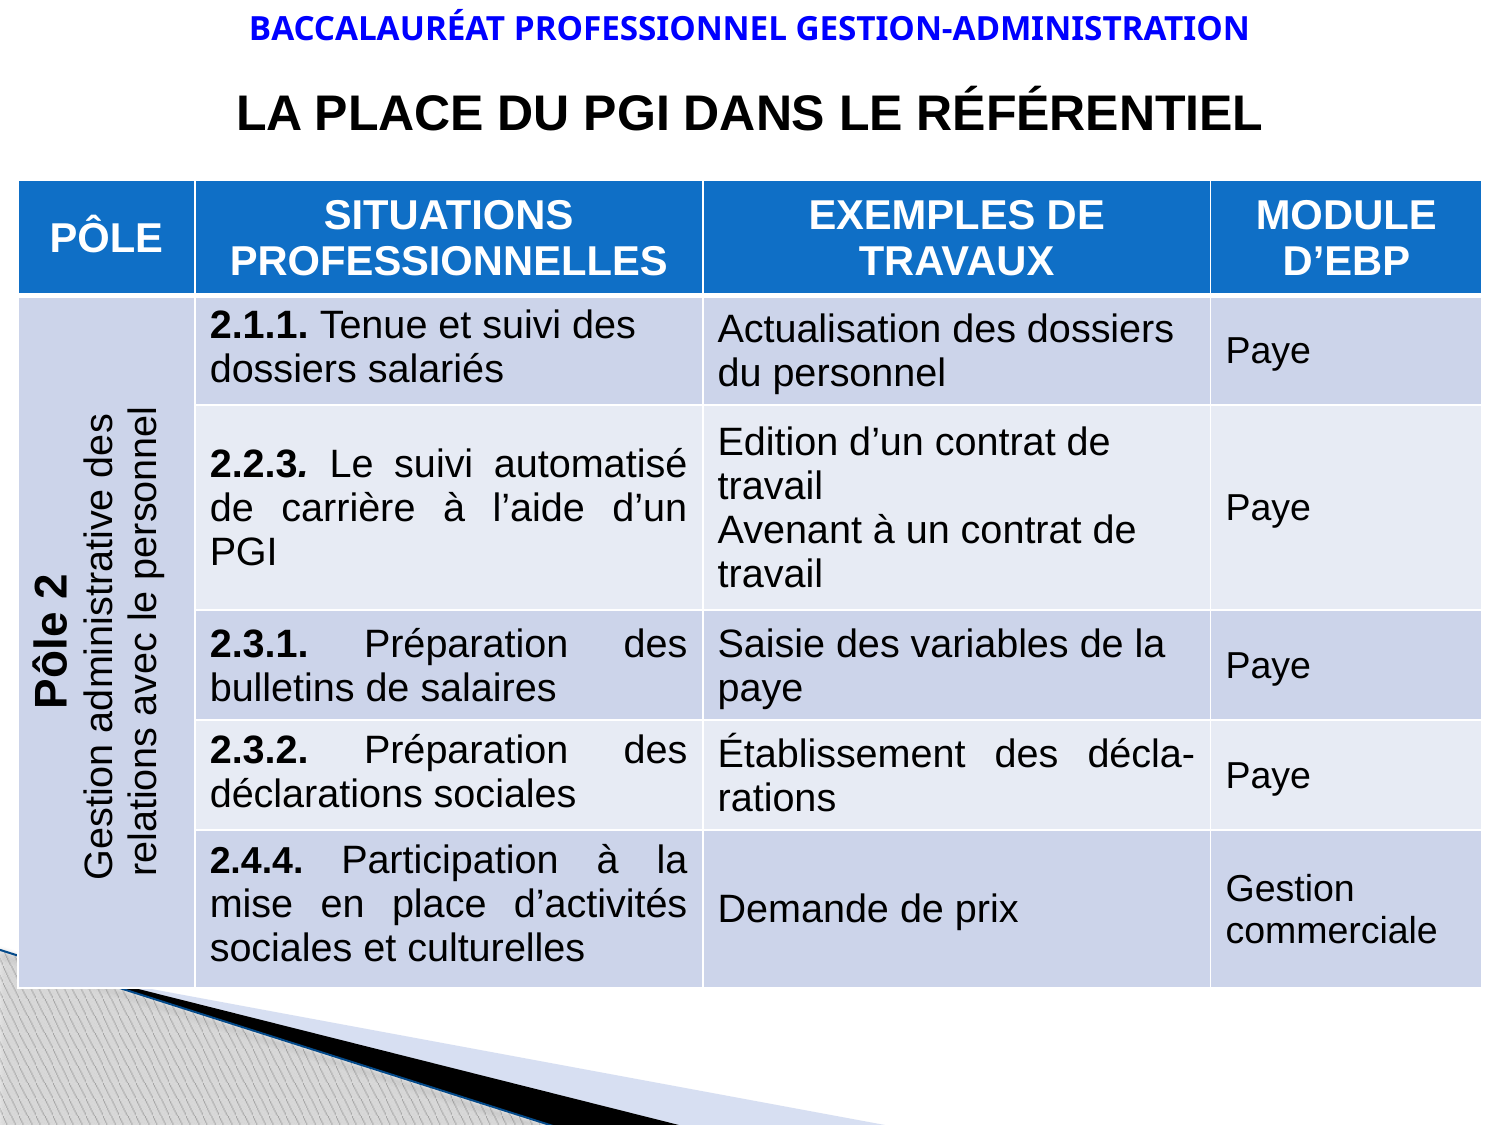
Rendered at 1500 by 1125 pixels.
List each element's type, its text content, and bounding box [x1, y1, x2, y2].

table_header Situations professionnelles [196, 181, 702, 293]
table_cell Gestion commerciale [1211, 831, 1481, 987]
table_cell 2.3.1. Préparation des bulletins de salaires [196, 611, 702, 719]
table_cell Demande de prix [704, 831, 1210, 987]
table_cell Actualisation des dossiers du personnel [704, 298, 1210, 404]
table_cell 2.3.2. Préparation des déclarations sociales [196, 721, 702, 829]
table_cell Établissement des décla-rations [704, 721, 1210, 829]
table_cell 2.4.4. Participation à la mise en place d’activités sociales et culturelles [196, 831, 702, 987]
table_header Module d’EBP [1211, 181, 1481, 293]
table_cell Paye [1211, 611, 1481, 719]
table_cell Pôle 2 Gestion administrative des relations avec le personnel [19, 298, 194, 987]
table_cell 2.1.1. Tenue et suivi des dossiers salariés [196, 298, 702, 404]
table_header Exemples de travaux [704, 181, 1210, 293]
table_cell Paye [1211, 721, 1481, 829]
table_cell Edition d’un contrat de travail Avenant à un contrat de travail [704, 406, 1210, 609]
table_cell 2.2.3. Le suivi automatisé de carrière à l’aide d’un PGI [196, 406, 702, 609]
text_box La place du PGI dans le référentiel [0, 73, 1500, 148]
table_header Pôle [19, 181, 194, 293]
table_cell Paye [1211, 406, 1481, 609]
table_cell Saisie des variables de la paye [704, 611, 1210, 719]
table_cell Paye [1211, 298, 1481, 404]
text_box Baccalauréat Professionnel Gestion-Administration [0, 0, 1500, 55]
